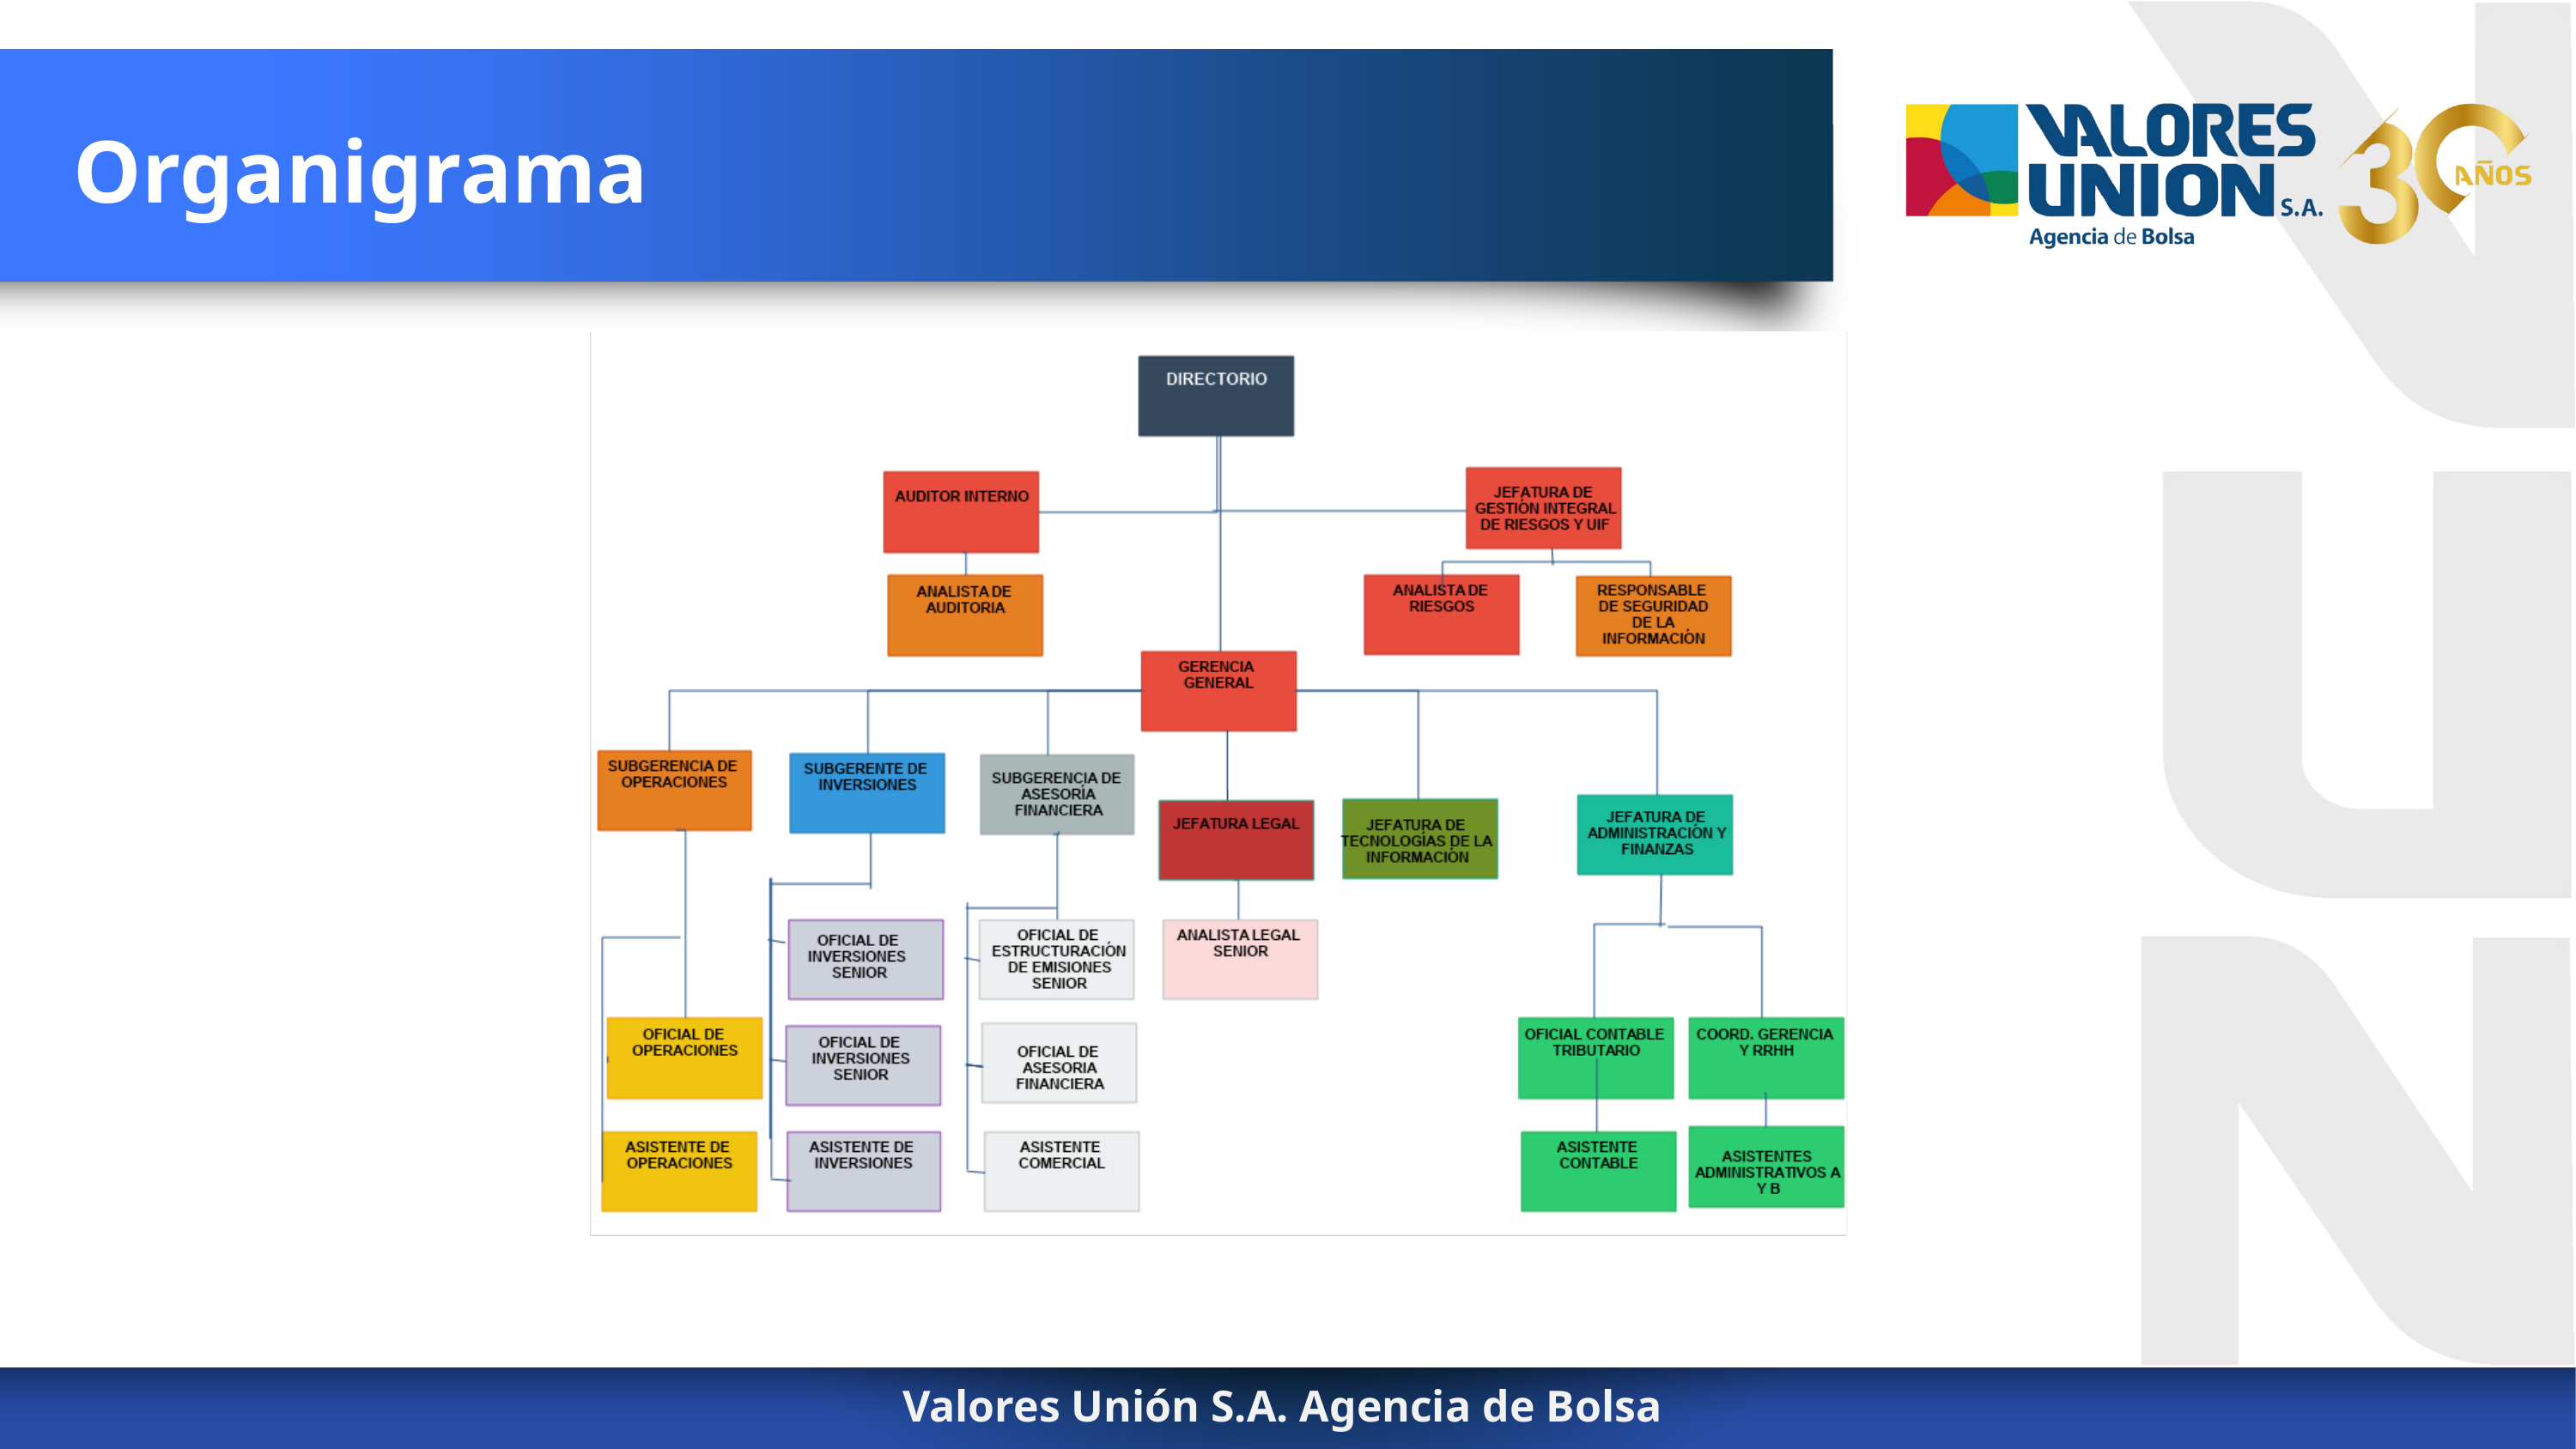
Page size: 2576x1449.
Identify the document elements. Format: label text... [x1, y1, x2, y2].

picture [0, 1367, 2576, 1449]
picture [1874, 87, 2555, 263]
picture [0, 49, 1875, 1237]
title Organigrama [60, 104, 1811, 246]
text_box Valores Unión S.A. Agencia de Bolsa [321, 1379, 2254, 1449]
